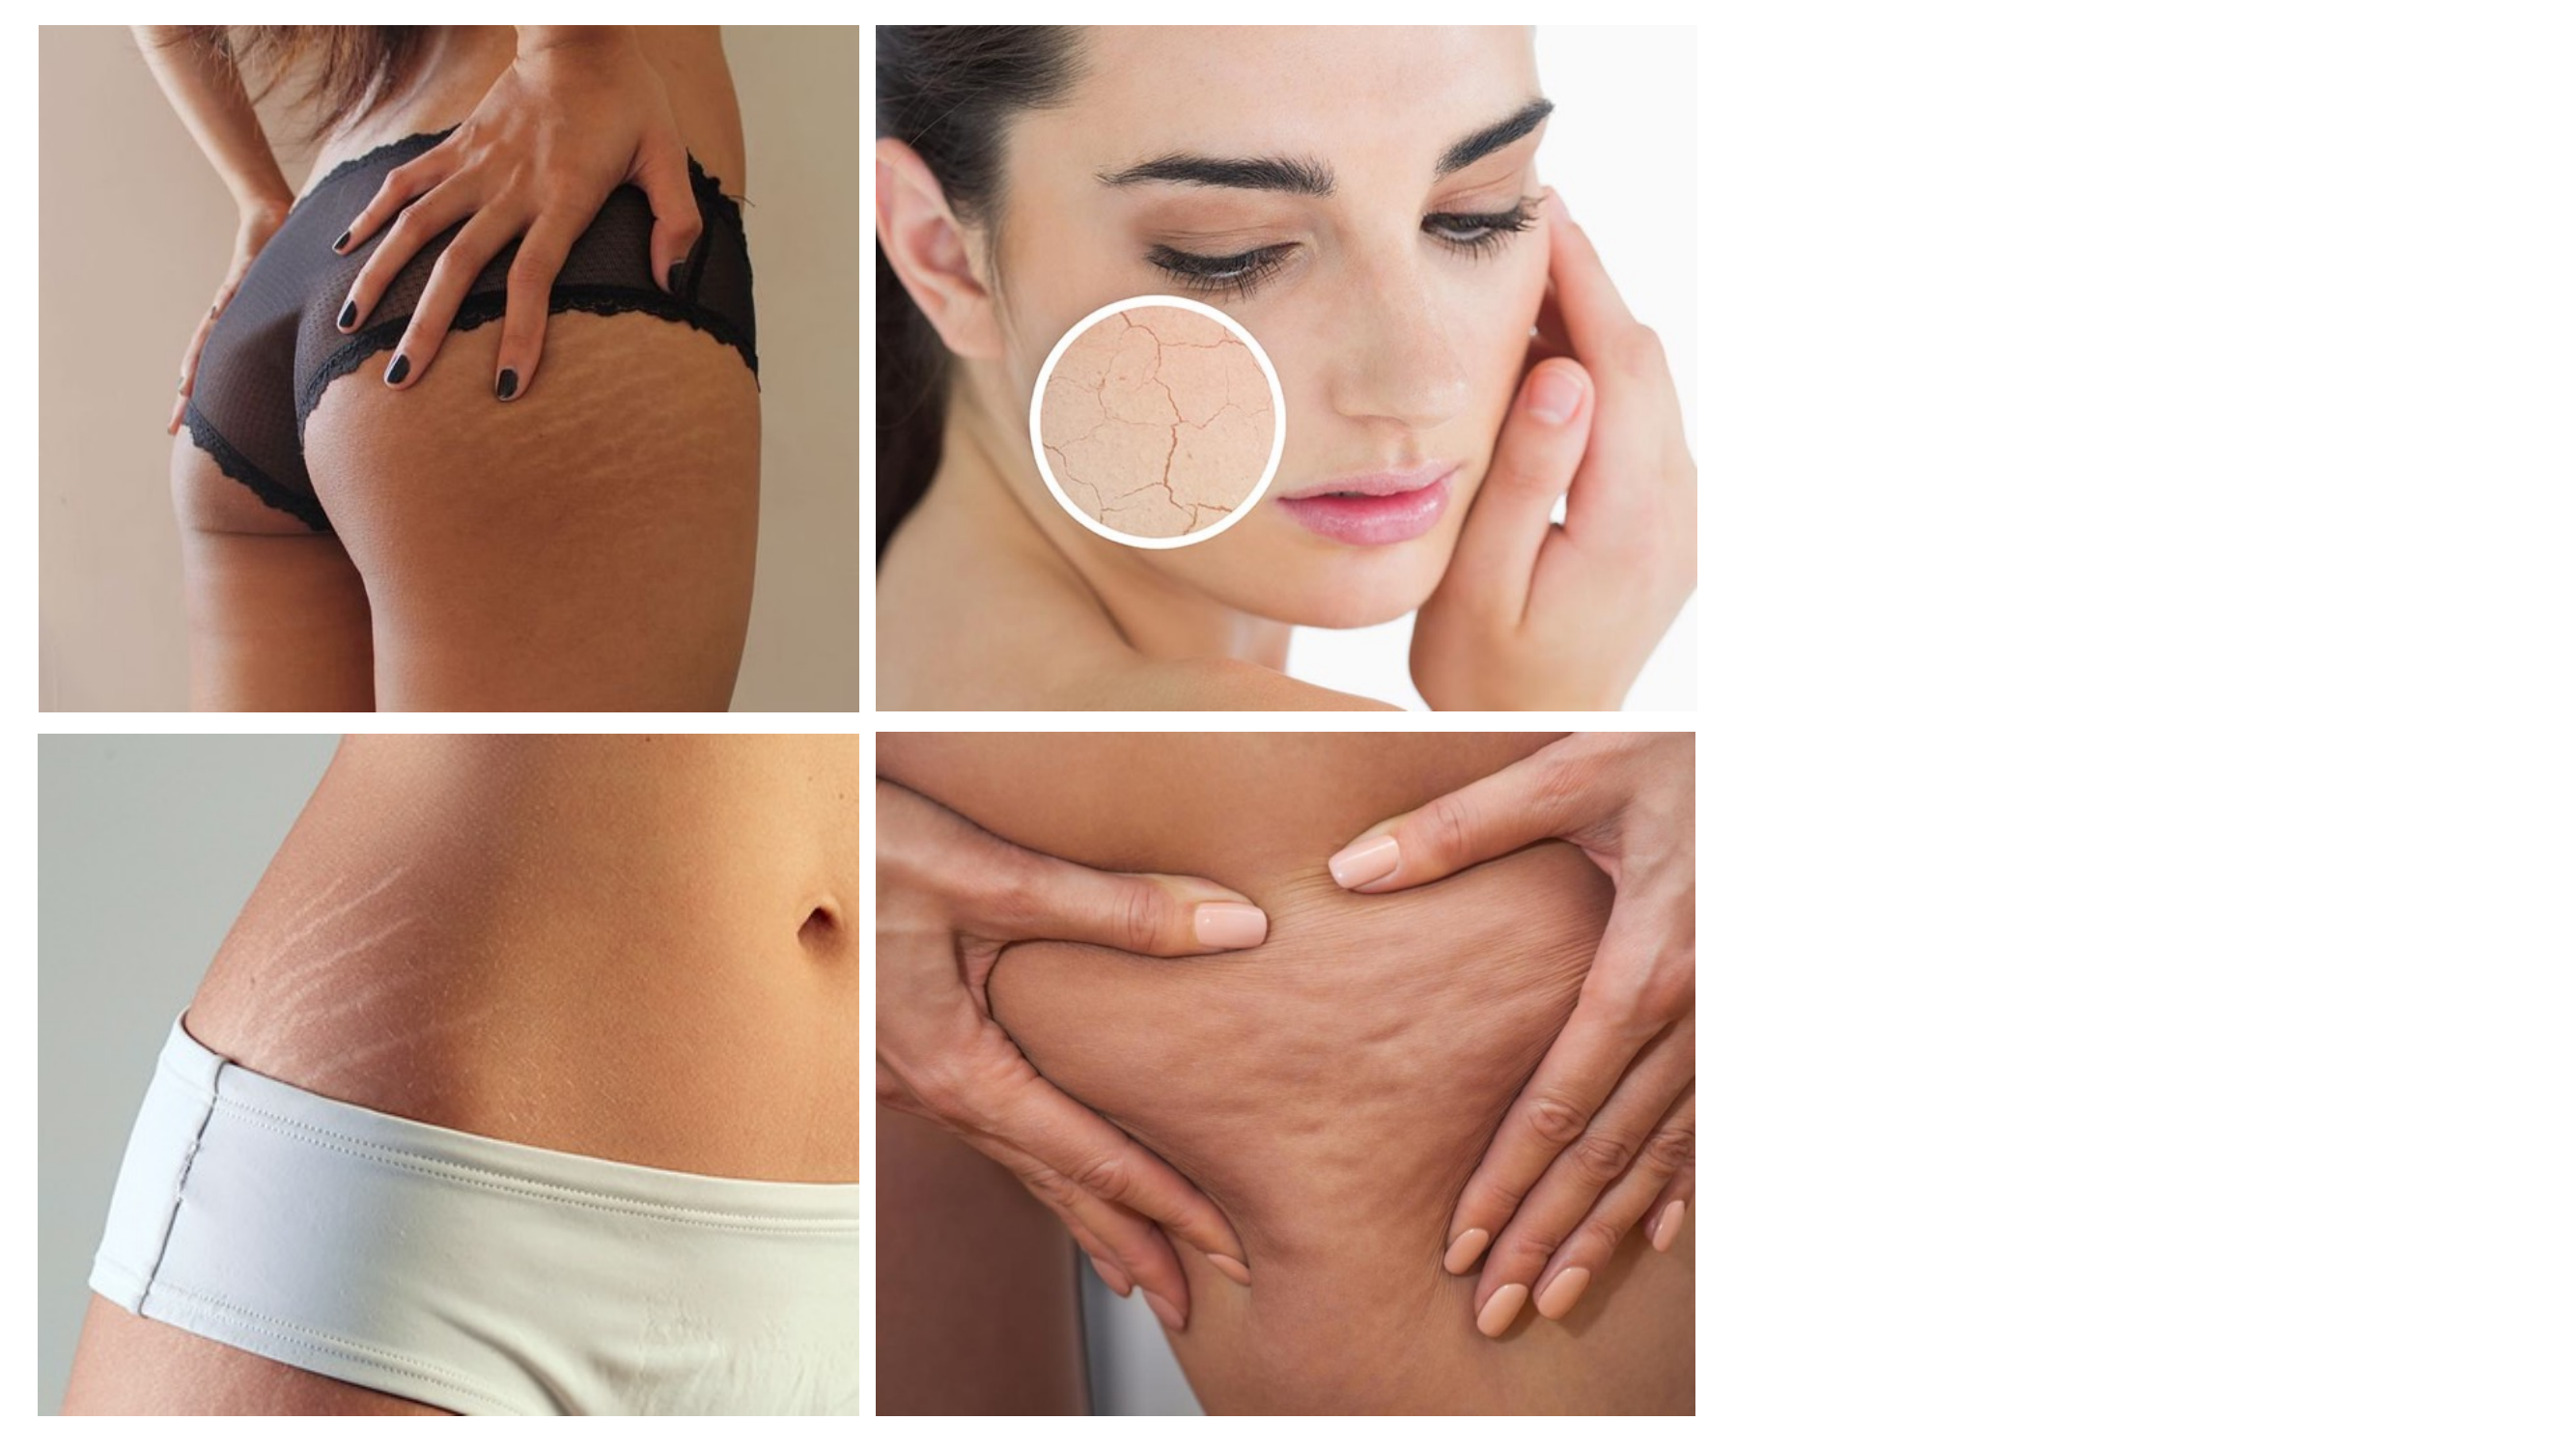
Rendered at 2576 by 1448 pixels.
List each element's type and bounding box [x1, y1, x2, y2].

picture [38, 734, 859, 1416]
picture [39, 25, 859, 712]
picture [876, 25, 1697, 711]
picture [876, 732, 1695, 1416]
